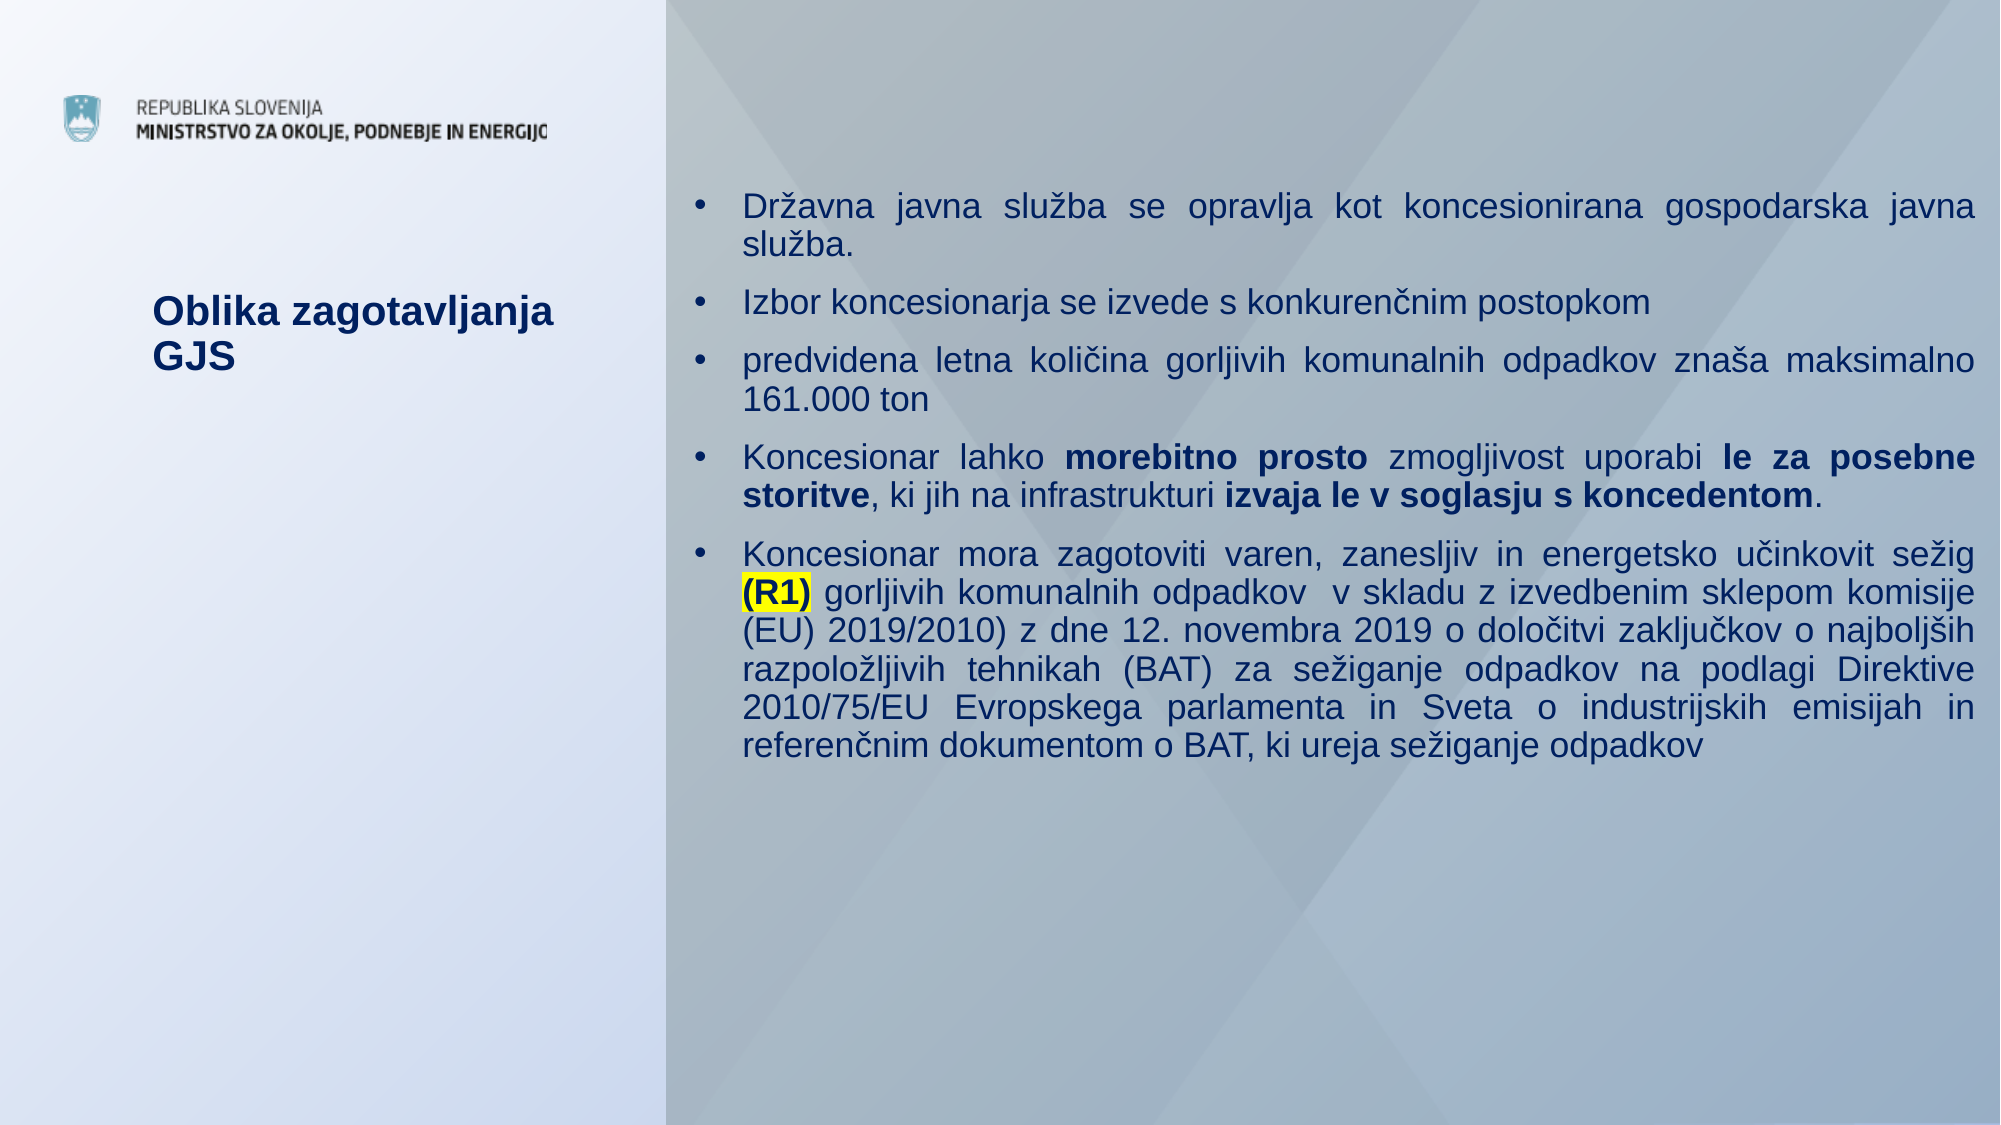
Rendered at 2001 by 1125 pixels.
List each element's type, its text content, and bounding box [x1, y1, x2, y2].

title Oblika zagotavljanja GJS [137, 281, 636, 516]
list Državna javna služba se opravlja kot koncesionirana gospodarska javna služba. Izbor koncesionarja se izvede s konkurenčnim postopkom predvidena letna količina gorljivih komunalnih odpadkov znaša maksimalno 161.000 ton Koncesionar lahko morebitno prosto zmogljivost uporabi le za posebne storitve, ki jih na infrastrukturi izvaja le v soglasju s koncedentom. Koncesionar mora zagotoviti varen, zanesljiv in energetsko učinkovit sežig (R1) gorljivih komunalnih odpadkov v skladu z izvedbenim sklepom komisije (EU) 2019/2010) z dne 12. novembra 2019 o določitvi zaključkov o najboljših razpoložljivih tehnikah (BAT) za sežiganje odpadkov na podlagi Direktive 2010/75/EU Evropskega parlamenta in Sveta o industrijskih emisijah in referenčnim dokumentom o BAT, ki ureja sežiganje odpadkov [679, 179, 1991, 780]
picture [666, 0, 2000, 1125]
